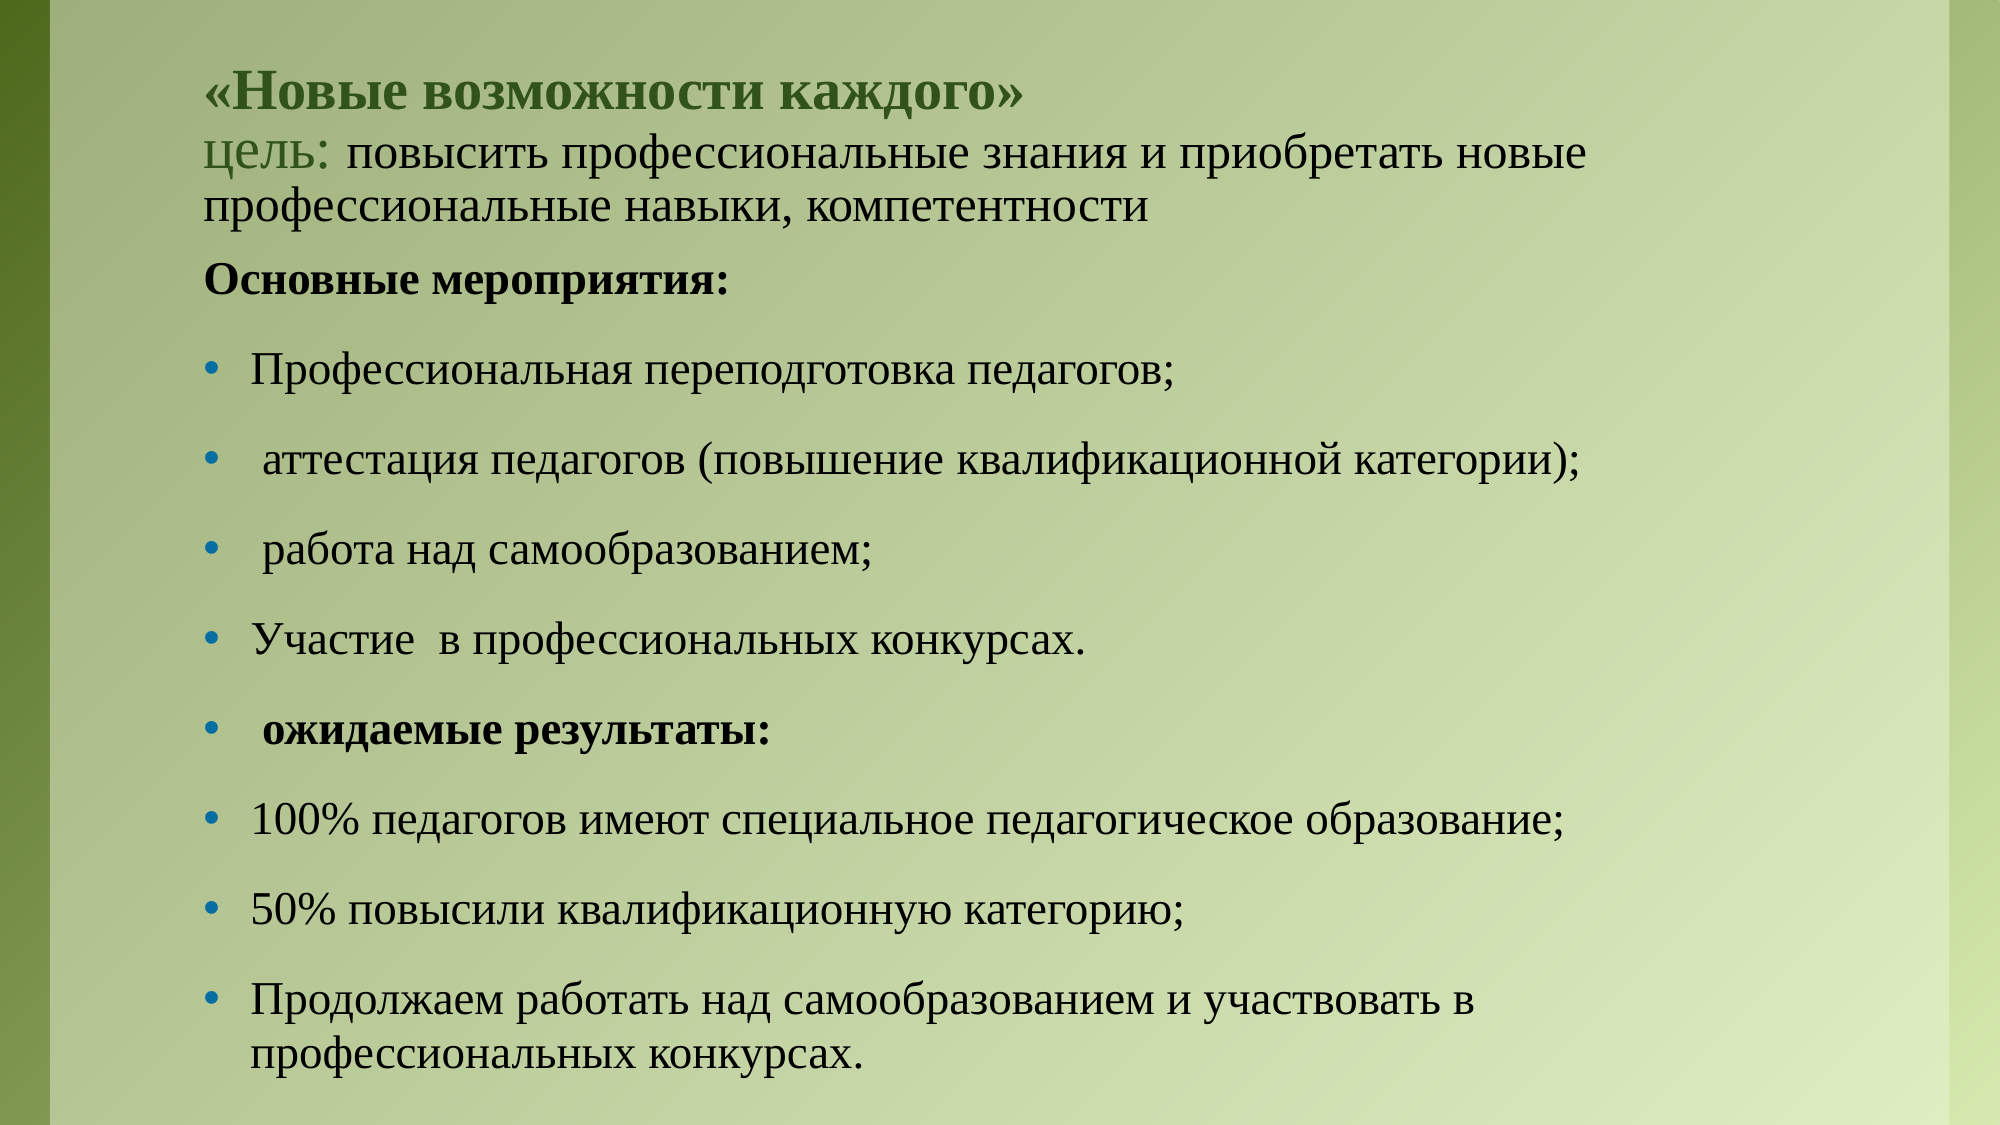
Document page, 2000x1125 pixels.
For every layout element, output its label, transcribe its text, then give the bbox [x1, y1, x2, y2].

title «Новые возможности каждого» цель: повысить профессиональные знания и приобретать новые профессиональные навыки, компетентности [183, 12, 1850, 241]
list Основные мероприятия: Профессиональная переподготовка педагогов; аттестация педагогов (повышение квалификационной категории); работа над самообразованием; Участие в профессиональных конкурсах. ожидаемые результаты: 100% педагогов имеют специальное педагогическое образование; 50% повысили квалификационную категорию; Продолжаем работать над самообразованием и участвовать в профессиональных конкурсах. [183, 241, 1850, 1094]
